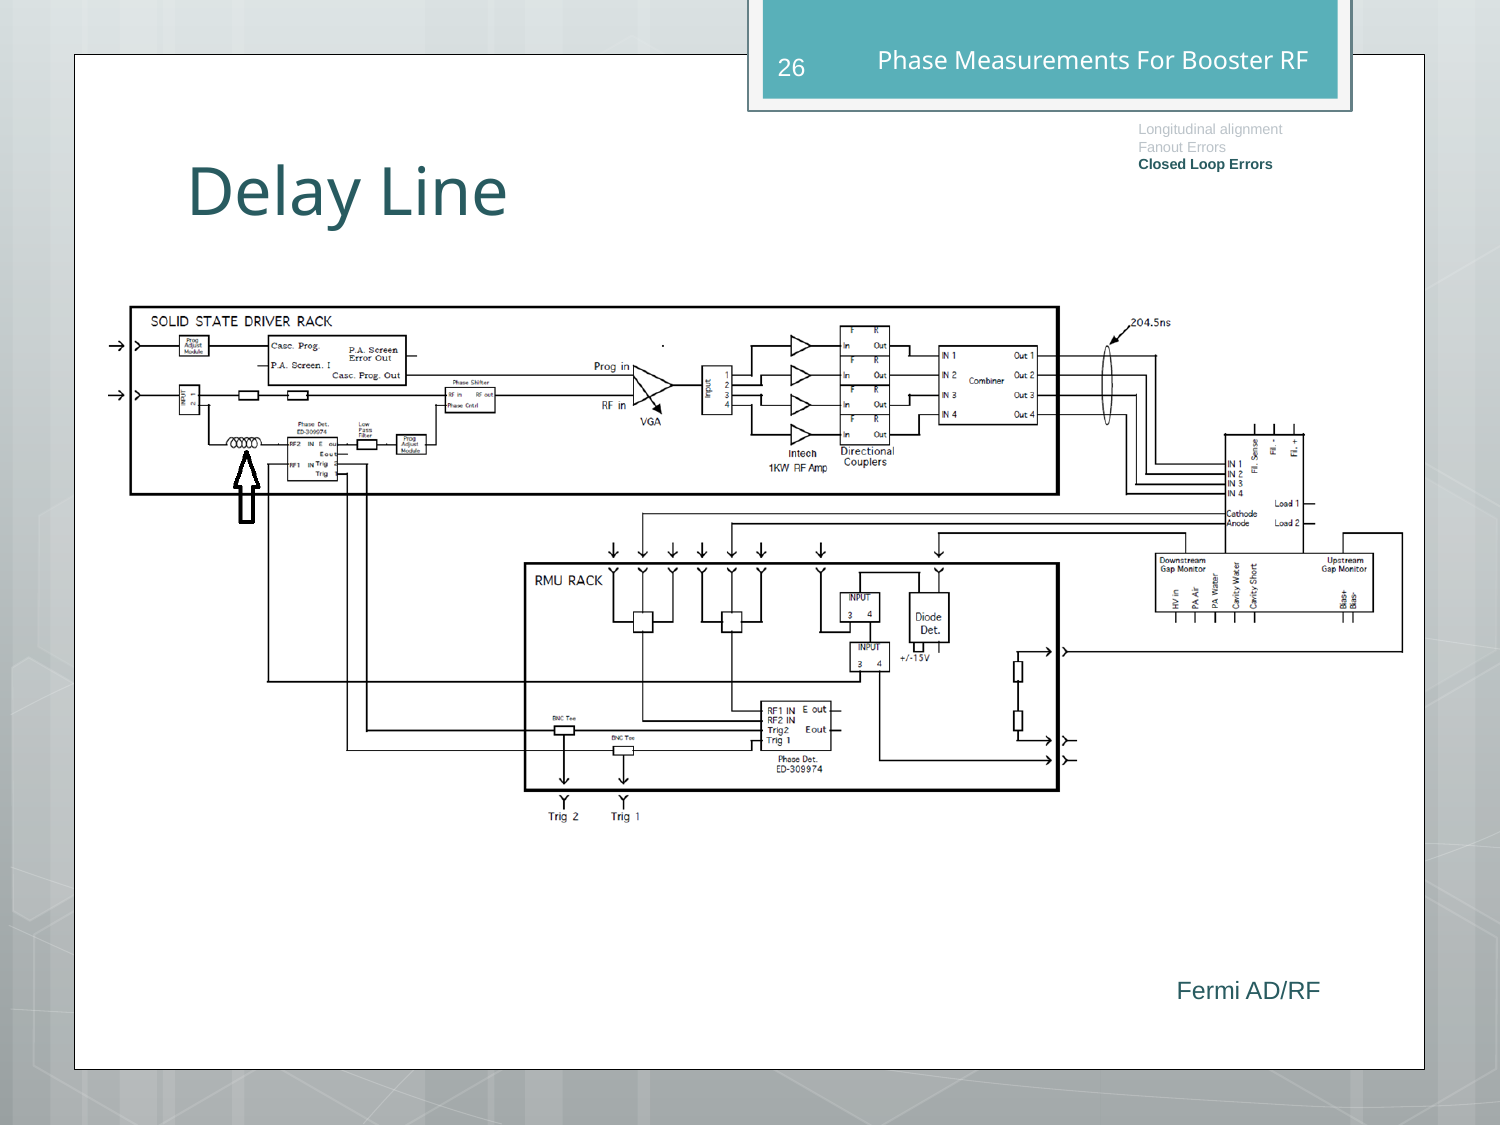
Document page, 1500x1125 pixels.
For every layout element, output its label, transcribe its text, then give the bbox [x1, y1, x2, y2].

text_box Phase Measurements For Booster RF [862, 37, 1338, 83]
picture [108, 297, 1415, 827]
footer Fermi AD/RF [761, 959, 1336, 1020]
text_box Longitudinal alignment Fanout Errors Closed Loop Errors [1048, 112, 1347, 180]
slide_number 26 [762, 36, 982, 97]
title Delay Line [171, 168, 1324, 296]
